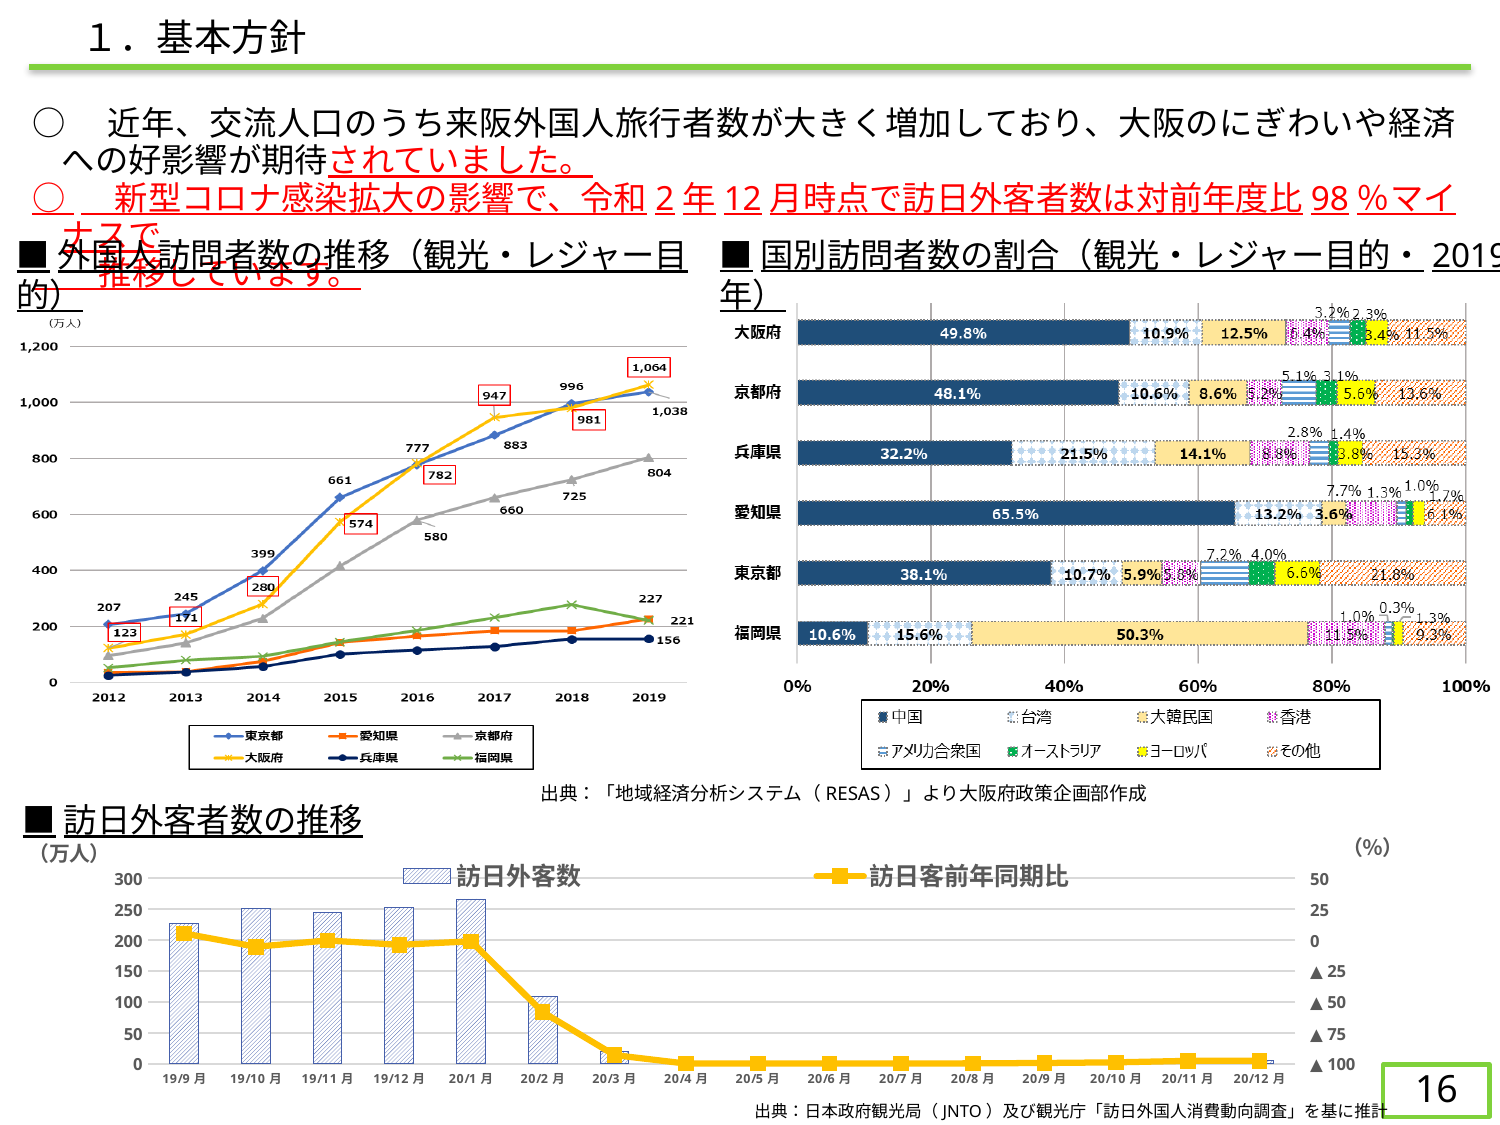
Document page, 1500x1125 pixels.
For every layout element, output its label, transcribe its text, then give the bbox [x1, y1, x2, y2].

text_box 15 [1451, 1062, 1492, 1093]
text_box ○ 近年、交流人口のうち来阪外国人旅行者数が大きく増加しており、大阪のにぎわいや経済への好影響が期待されていました。 ○ 新型コロナ感染拡大の影響で、令和2年12月時点で訪日外客者数は対前年度比98％マイナスで 推移しています。 [17, 96, 1471, 299]
text_box 出典：日本政府観光局（JNTO）及び観光庁「訪日外国人消費動向調査」を基に推計 [739, 1093, 1500, 1125]
picture [723, 276, 1500, 775]
text_box ■訪日外客者数の推移 [21, 782, 719, 819]
text_box １．基本方針 [29, 6, 1365, 64]
text_box ■外国人訪問者数の推移（観光・レジャー目的） [15, 237, 713, 310]
text_box ■国別訪問者数の割合（観光・レジャー目的・2019年） [718, 219, 1500, 281]
chart [24, 817, 1448, 1094]
text_box 出典：「地域経済分析システム（RESAS）」より大阪府政策企画部作成 [706, 773, 1167, 812]
picture [14, 294, 703, 777]
